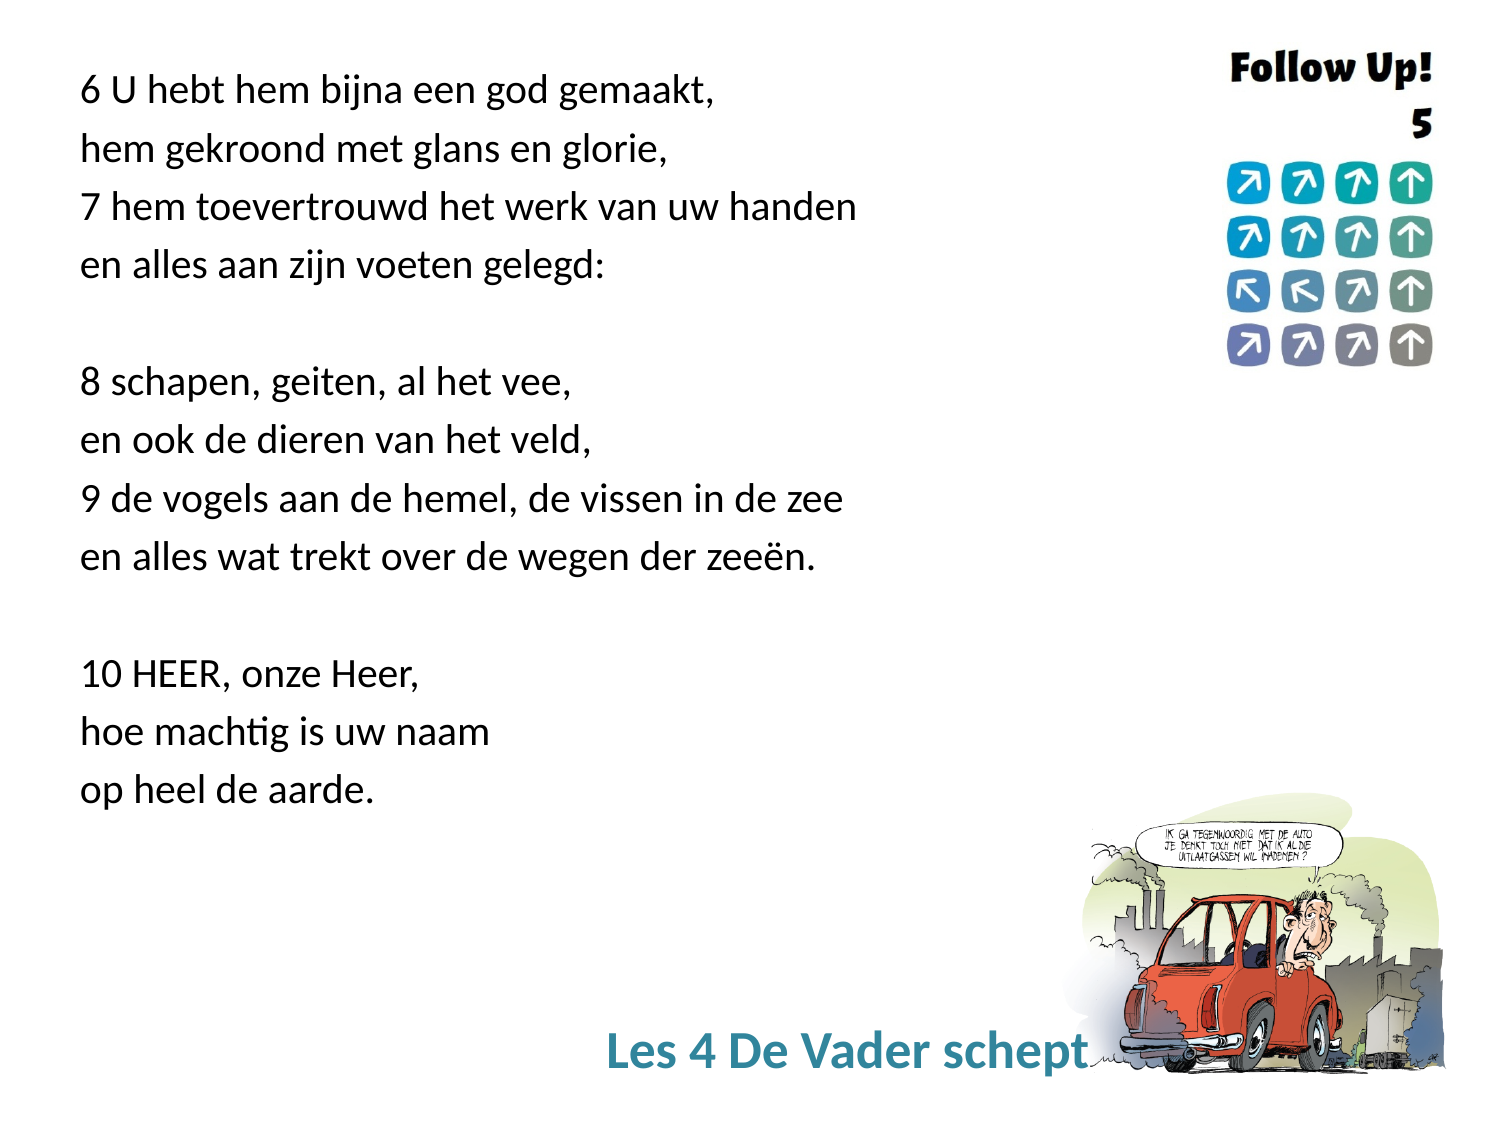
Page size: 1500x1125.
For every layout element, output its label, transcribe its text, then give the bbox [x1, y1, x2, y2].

title Les 4 De Vader schept [572, 999, 1123, 1095]
picture [1056, 786, 1464, 1083]
subtitle 6 U hebt hem bijna een god gemaakt, hem gekroond met glans en glorie, 7 hem toevertrouwd het werk van uw handen en alles aan zijn voeten gelegd: 8 schapen, geiten, al het vee, en ook de dieren van het veld, 9 de vogels aan de hemel, de vissen in de zee en alles wat trekt over de wegen der zeeën. 10 HEER, onze Heer, hoe machtig is uw naam op heel de aarde. [64, 54, 1448, 776]
picture [1222, 42, 1439, 374]
